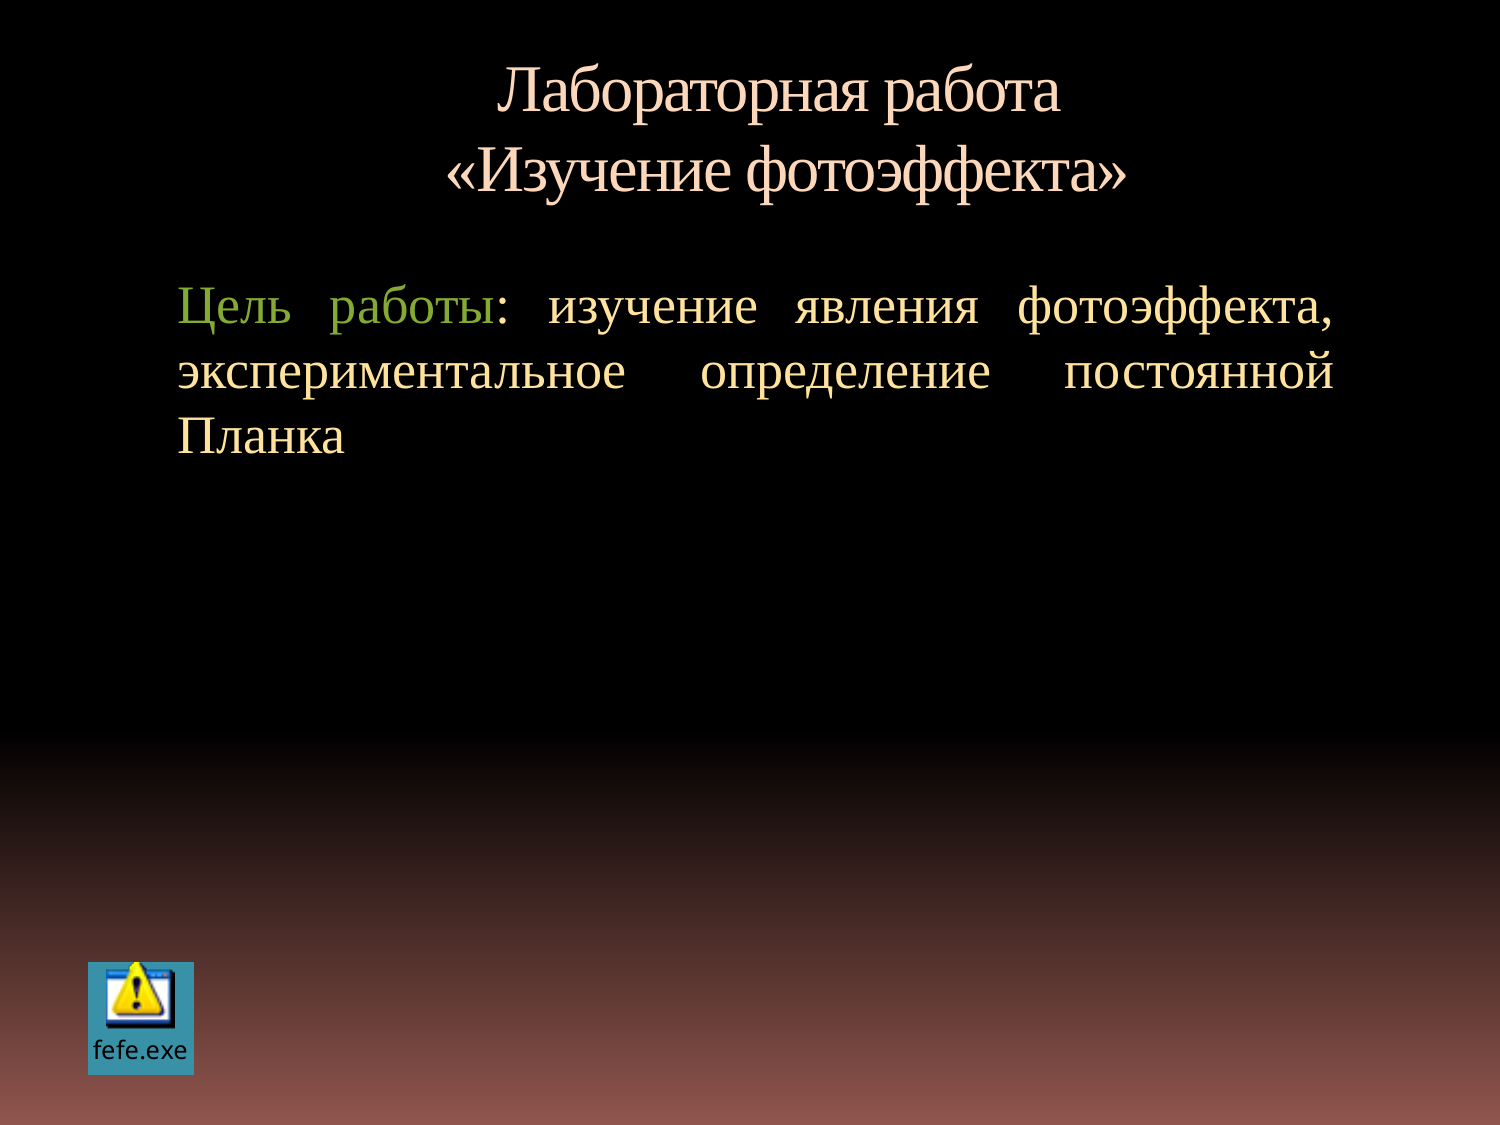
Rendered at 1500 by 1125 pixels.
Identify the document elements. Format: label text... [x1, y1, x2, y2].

title Лабораторная работа «Изучение фотоэффекта» [150, 37, 1425, 188]
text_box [87, 962, 195, 1076]
text_box Цель работы: изучение явления фотоэффекта, экспериментальное определение постоянной Планка [162, 262, 1350, 473]
